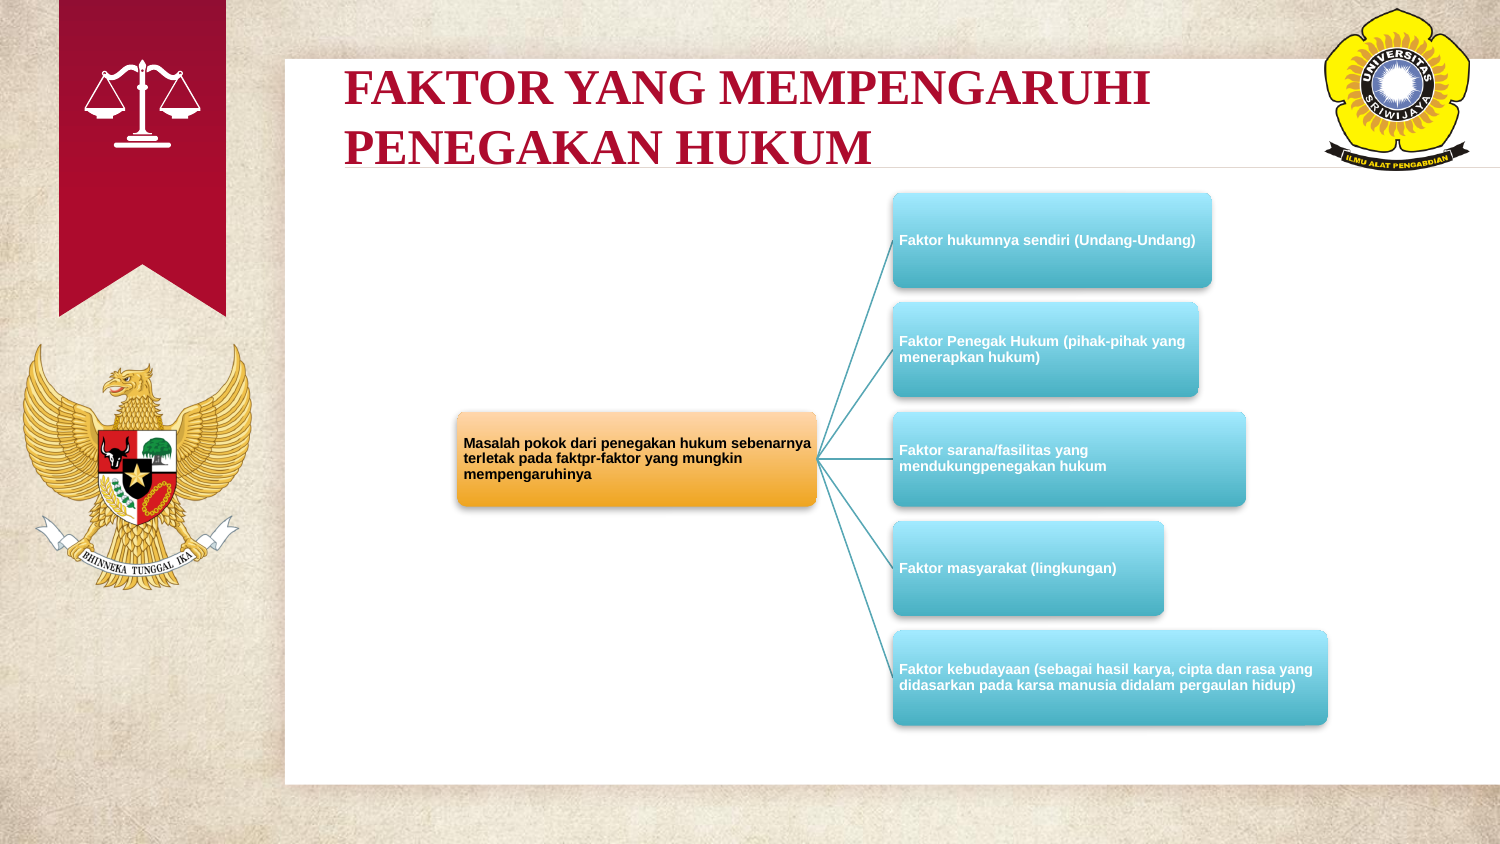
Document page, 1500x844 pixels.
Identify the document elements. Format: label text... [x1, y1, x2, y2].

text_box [343, 192, 1442, 726]
title FAKTOR YANG MEMPENGARUHI PENEGAKAN HUKUM [343, 109, 1320, 175]
picture [0, 0, 1500, 844]
